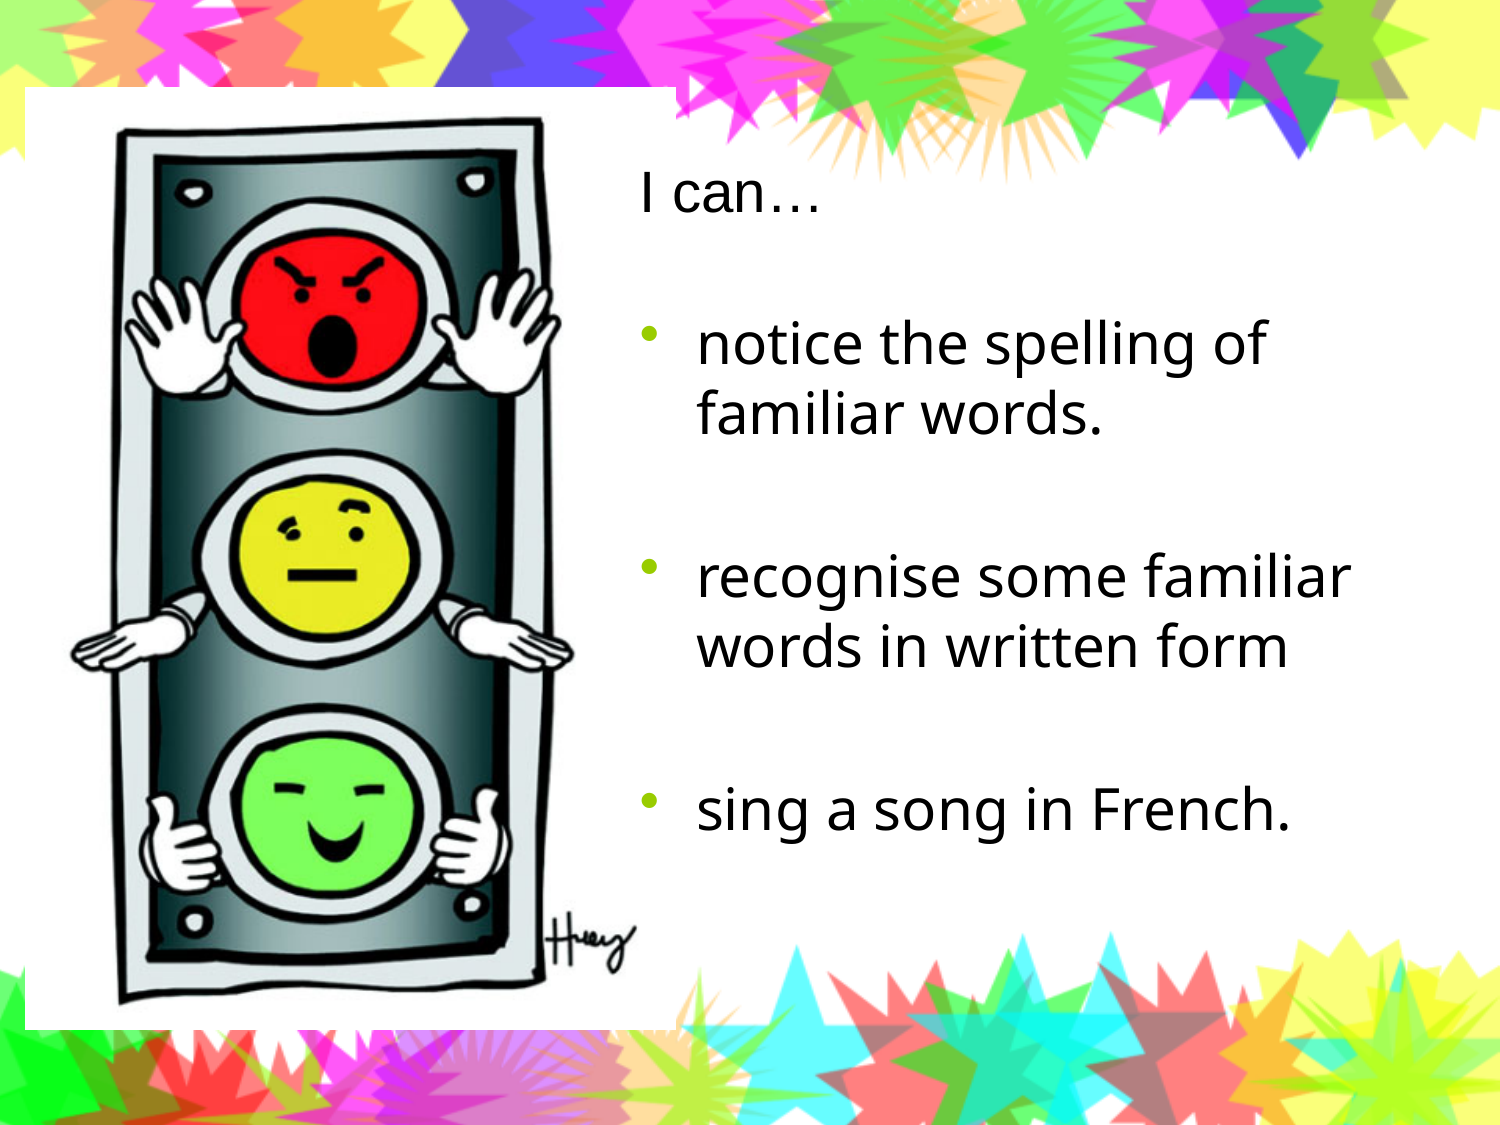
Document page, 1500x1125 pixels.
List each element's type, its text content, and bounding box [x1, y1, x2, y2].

picture [0, 0, 1500, 1125]
text_box I can… notice the spelling of familiar words. recognise some familiar words in written form sing a song in French. [681, 146, 1463, 850]
